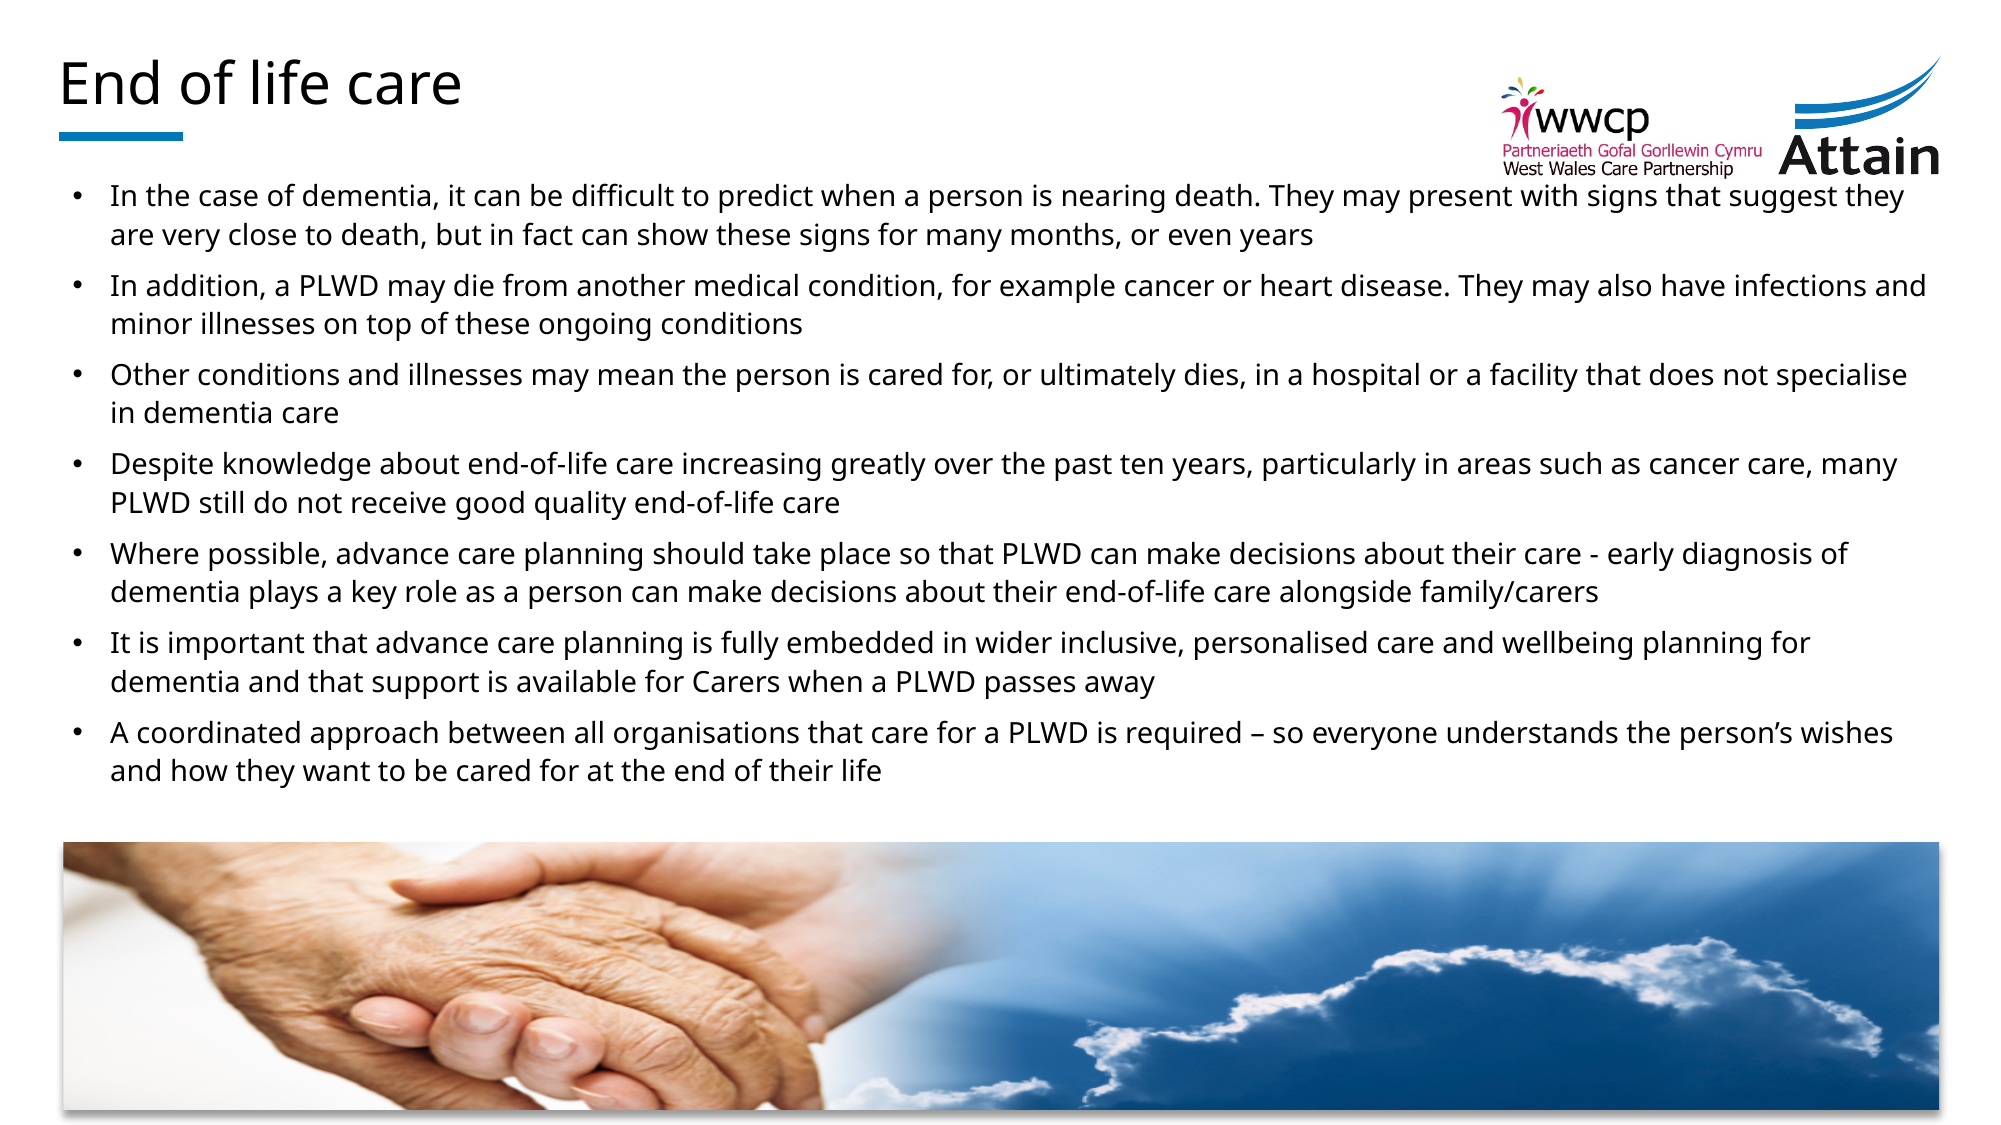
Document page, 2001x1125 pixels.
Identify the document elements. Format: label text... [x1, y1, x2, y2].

text_box In the case of dementia, it can be difficult to predict when a person is nearing death. They may present with signs that suggest they are very close to death, but in fact can show these signs for many months, or even years In addition, a PLWD may die from another medical condition, for example cancer or heart disease. They may also have infections and minor illnesses on top of these ongoing conditions Other conditions and illnesses may mean the person is cared for, or ultimately dies, in a hospital or a facility that does not specialise in dementia care Despite knowledge about end-of-life care increasing greatly over the past ten years, particularly in areas such as cancer care, many PLWD still do not receive good quality end-of-life care Where possible, advance care planning should take place so that PLWD can make decisions about their care - early diagnosis of dementia plays a key role as a person can make decisions about their end-of-life care alongside family/carers It is important that advance care planning is fully embedded in wider inclusive, personalised care and wellbeing planning for dementia and that support is available for Carers when a PLWD passes away A coordinated approach between all organisations that care for a PLWD is required – so everyone understands the person’s wishes and how they want to be cared for at the end of their life [72, 174, 1935, 840]
picture [1778, 52, 1943, 175]
picture [1498, 74, 1765, 183]
picture [63, 842, 1940, 1110]
title End of life care [58, 58, 1703, 118]
